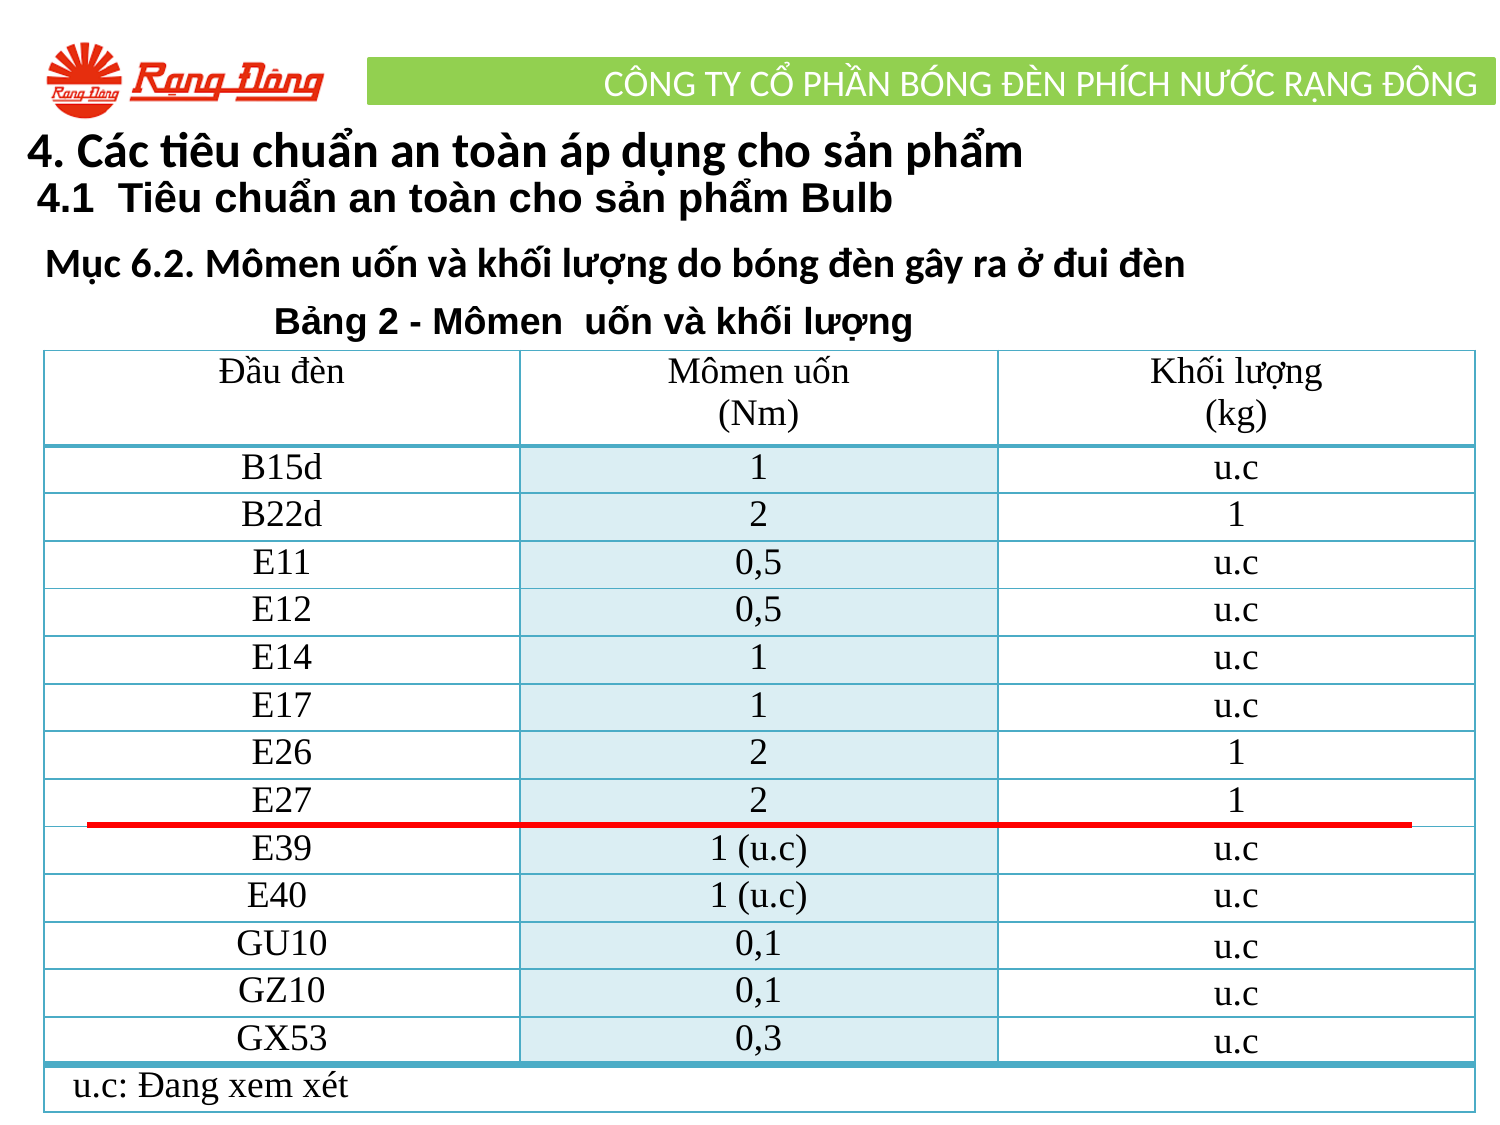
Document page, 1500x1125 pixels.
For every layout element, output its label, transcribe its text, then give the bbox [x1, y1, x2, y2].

text_box CÔNG TY CỔ PHẦN BÓNG ĐÈN PHÍCH NƯỚC RẠNG ĐÔNG [367, 57, 1496, 105]
text_box 4. Các tiêu chuẩn an toàn áp dụng cho sản phẩm [12, 110, 1500, 185]
table_cell u.c [999, 1018, 1474, 1061]
table_cell GX53 [45, 1018, 519, 1061]
table_cell 1 (u.c) [521, 834, 997, 873]
table_header Đầu đèn [45, 351, 519, 444]
table_cell 1 [999, 732, 1474, 778]
table_cell 1 [521, 637, 997, 683]
table_cell 1 [521, 685, 997, 730]
table_cell u.c: Đang xem xét [45, 1068, 1474, 1111]
table_cell E40 [45, 875, 519, 921]
table_cell 1 [521, 448, 997, 492]
picture [34, 37, 326, 126]
table_cell B22d [45, 494, 519, 540]
table_cell 0,5 [521, 542, 997, 588]
table_cell E27 [45, 780, 519, 826]
table_cell 0,1 [521, 970, 997, 1016]
table_cell E11 [45, 542, 519, 588]
table_cell GU10 [45, 923, 519, 968]
text_box Bảng 2 - Mômen uốn và khối lượng [259, 289, 930, 350]
table_cell 1 [999, 494, 1474, 540]
table_cell 2 [521, 732, 997, 778]
table_cell 1 [999, 780, 1474, 826]
table_cell 2 [521, 494, 997, 540]
table_cell 1 (u.c) [521, 875, 997, 921]
text_box Mục 6.2. Mômen uốn và khối lượng do bóng đèn gây ra ở đui đèn [30, 228, 1418, 293]
table_cell E39 [45, 827, 519, 873]
table_cell u.c [999, 589, 1474, 635]
table_cell u.c [999, 448, 1474, 492]
text_box 4.1 Tiêu chuẩn an toàn cho sản phẩm Bulb [34, 189, 1413, 248]
table_cell E17 [45, 685, 519, 730]
table_cell E12 [45, 589, 519, 635]
table_cell u.c [999, 875, 1474, 921]
table_cell GZ10 [45, 970, 519, 1016]
table_header Mômen uốn (Nm) [521, 351, 997, 444]
table_cell 2 [521, 780, 997, 822]
table_header Khối lượng (kg) [999, 351, 1474, 444]
table_cell u.c [999, 637, 1474, 683]
table_cell E26 [45, 732, 519, 778]
table_cell u.c [999, 685, 1474, 730]
table_cell 0,3 [521, 1018, 997, 1061]
table_cell B15d [45, 448, 519, 492]
table_cell u.c [999, 923, 1474, 968]
table_cell u.c [999, 542, 1474, 588]
table_cell E14 [45, 637, 519, 683]
table_cell u.c [999, 970, 1474, 1016]
table_cell 0,1 [521, 923, 997, 968]
table_cell u.c [999, 827, 1474, 873]
table_cell 0,5 [521, 589, 997, 635]
